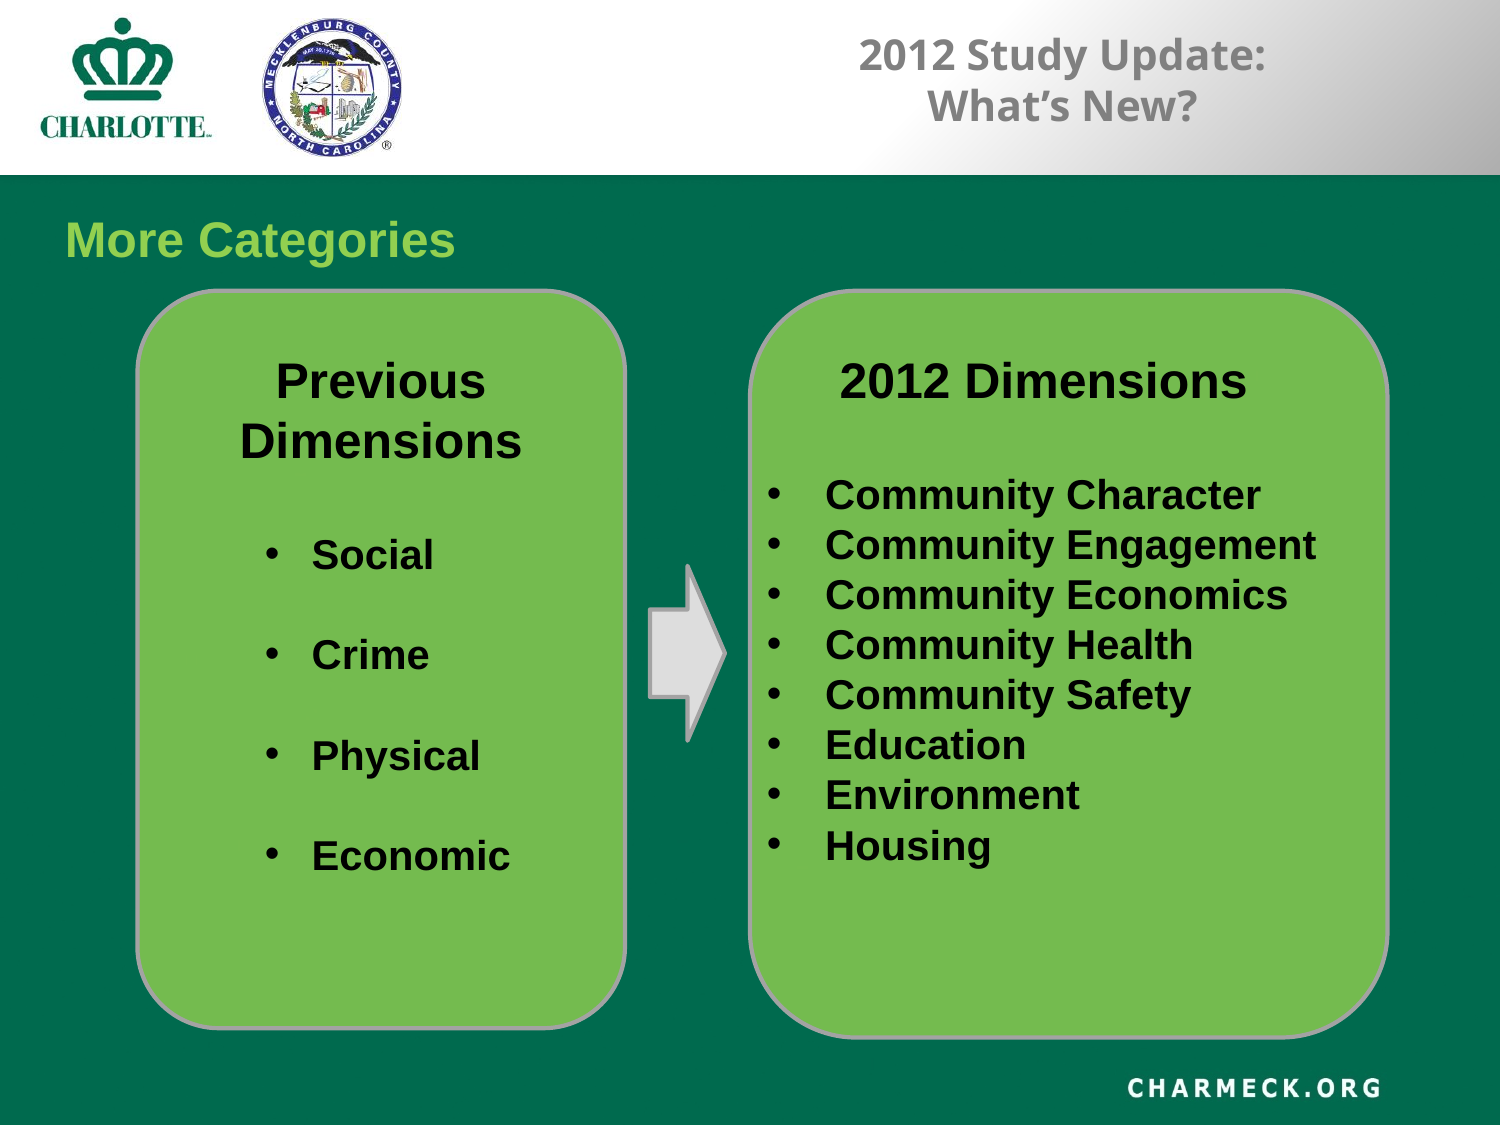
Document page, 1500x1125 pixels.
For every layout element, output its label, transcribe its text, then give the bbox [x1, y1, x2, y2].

text_box [647, 563, 727, 743]
text_box 2012 Dimensions Community Character Community Engagement Community Economics Community Health Community Safety Education Environment Housing [712, 340, 1375, 966]
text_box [0, 0, 1500, 176]
text_box [753, 342, 1390, 1040]
picture [0, 176, 1500, 1125]
text_box Previous Dimensions Social Crime Physical Economic [174, 340, 588, 886]
text_box [764, 288, 1374, 340]
text_box More Categories [49, 199, 663, 275]
text_box [135, 288, 628, 1031]
